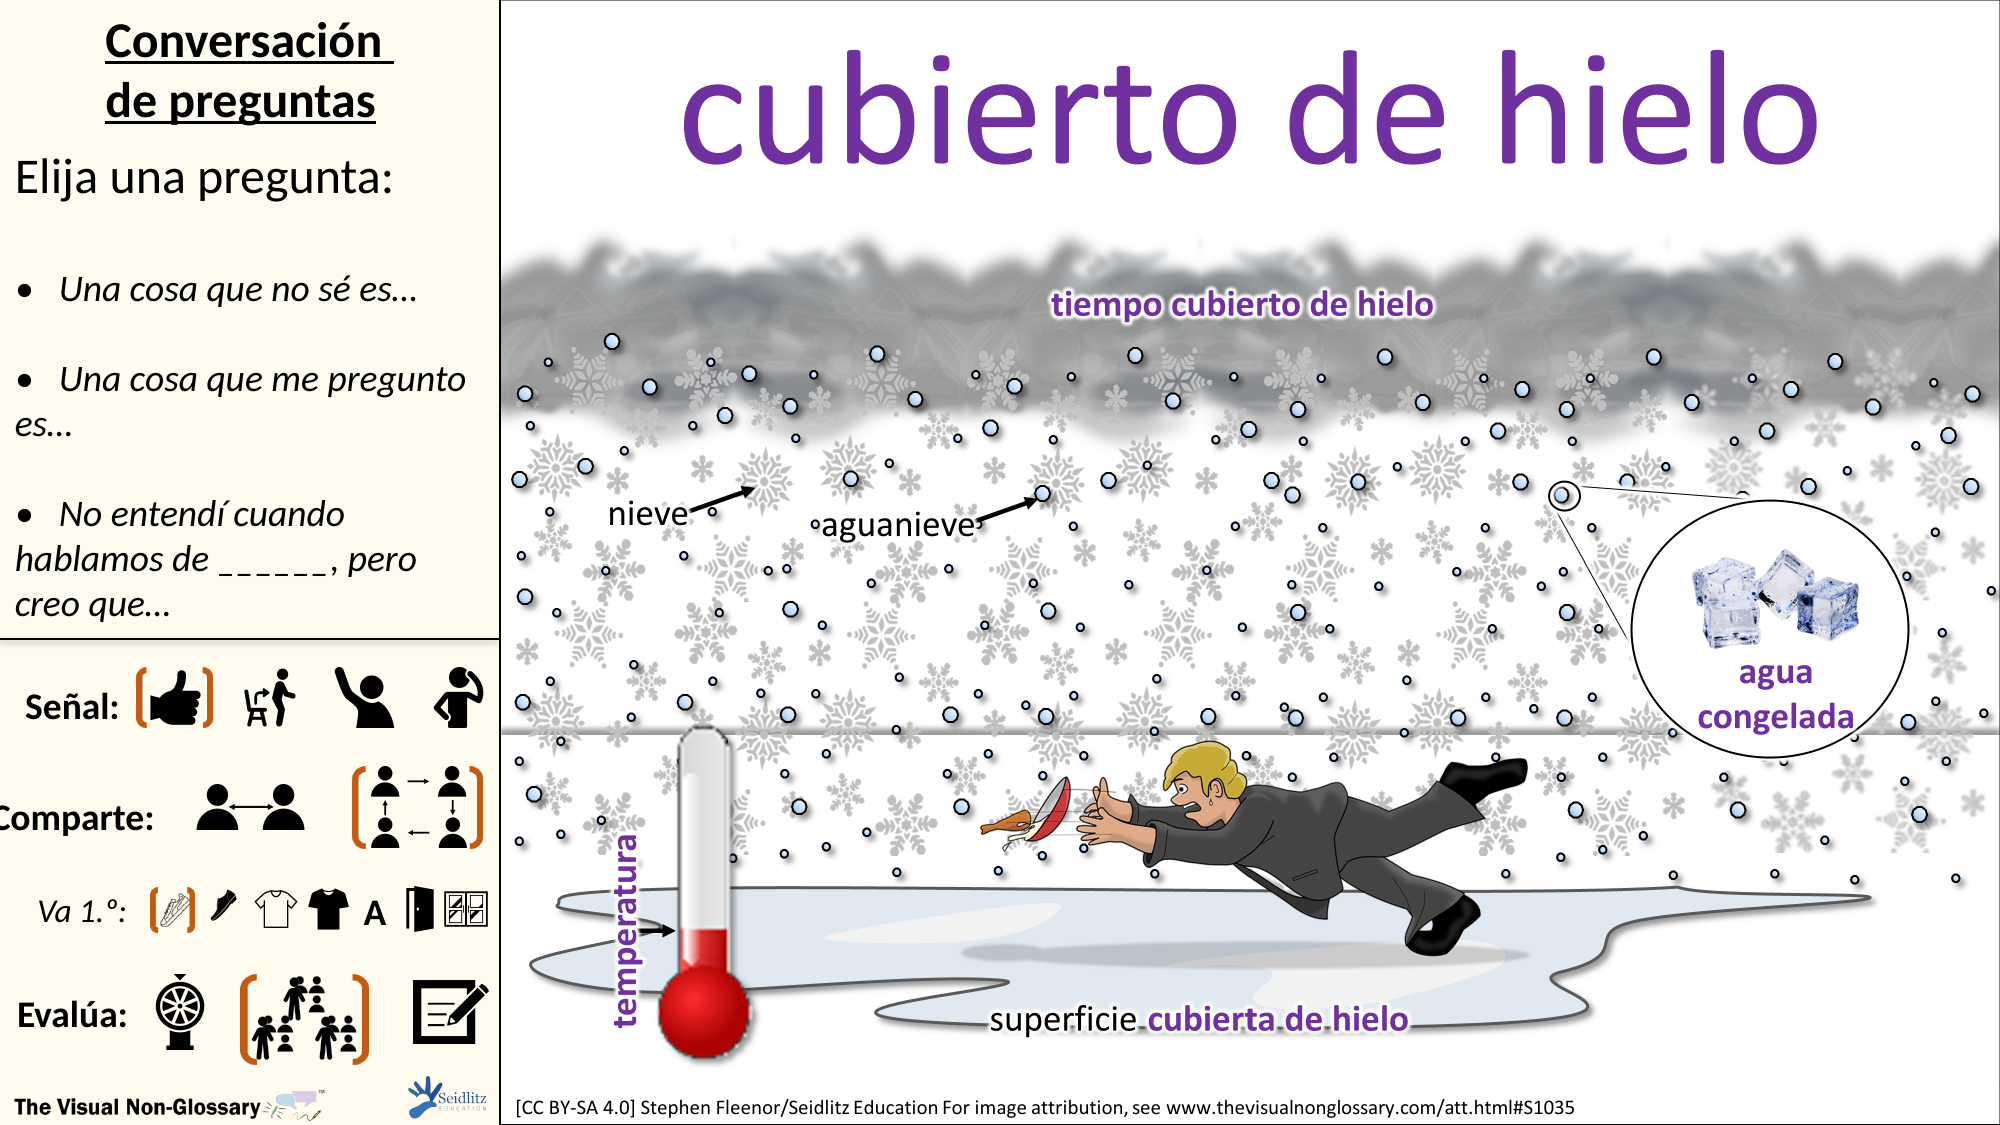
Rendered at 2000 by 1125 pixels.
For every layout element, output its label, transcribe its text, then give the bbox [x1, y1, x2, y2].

picture [239, 667, 301, 728]
picture [428, 667, 490, 728]
picture [239, 974, 370, 1066]
picture [142, 974, 218, 1051]
text_box Evalúa: [2, 982, 137, 1043]
text_box Va 1.º: [22, 881, 143, 937]
picture [253, 886, 299, 932]
picture [194, 784, 307, 830]
picture [202, 886, 241, 925]
picture [136, 667, 214, 728]
picture [413, 974, 490, 1051]
text_box Comparte: [0, 785, 170, 846]
text_box A [348, 880, 402, 941]
picture [149, 886, 196, 934]
picture [403, 1073, 495, 1125]
picture [499, 0, 2000, 1125]
text_box Conversación de preguntas [90, 0, 409, 135]
picture [352, 766, 484, 850]
picture [0, 1084, 328, 1125]
text_box Señal: [10, 674, 135, 735]
picture [305, 886, 352, 932]
text_box Elija una pregunta: [0, 135, 494, 211]
text_box • Una cosa que no sé es… • Una cosa que me pregunto es… • No entendí cuando hablamos de ______, pero creo que… [0, 211, 494, 632]
picture [334, 667, 395, 728]
picture [397, 886, 490, 932]
